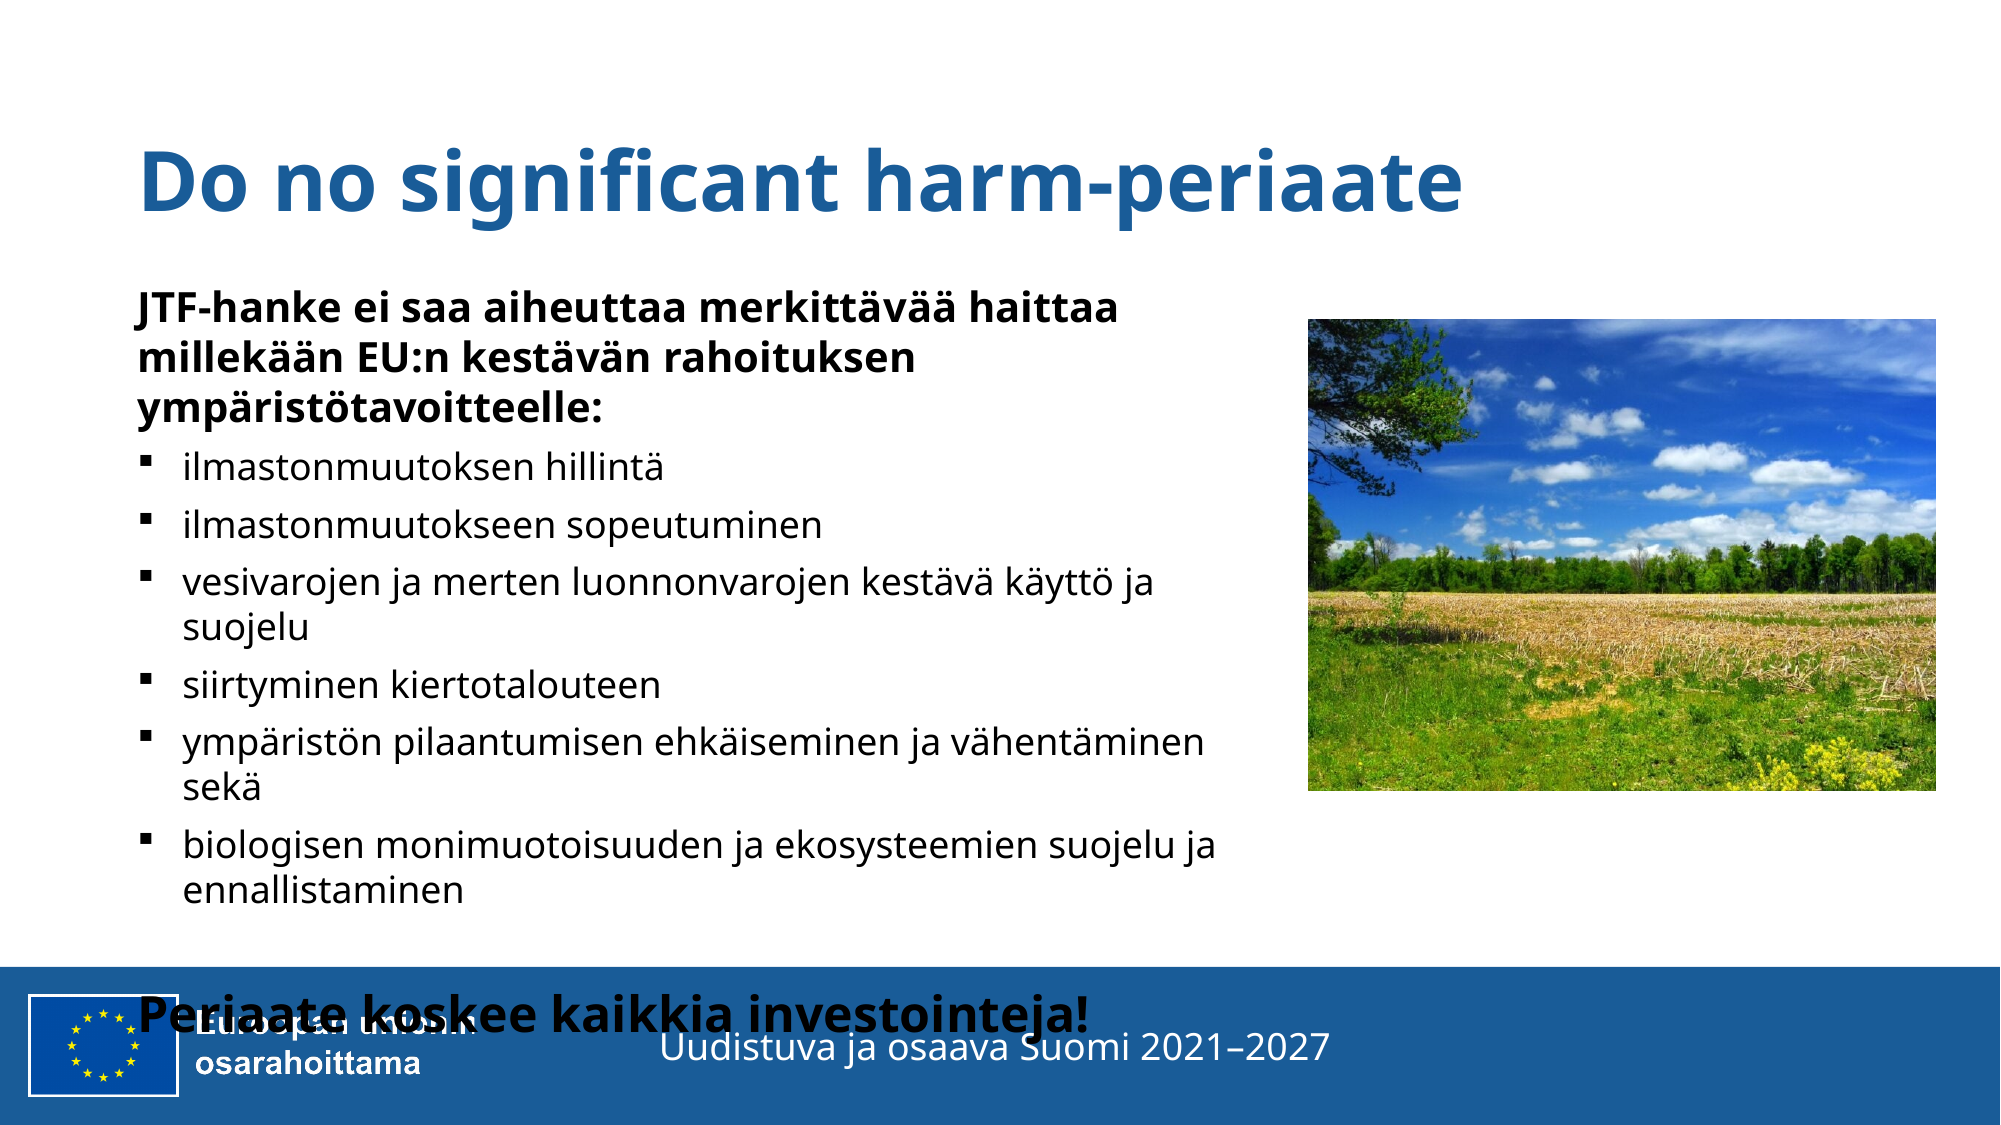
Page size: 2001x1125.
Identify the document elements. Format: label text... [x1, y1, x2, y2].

list JTF-hanke ei saa aiheuttaa merkittävää haittaa millekään EU:n kestävän rahoituksen ympäristötavoitteelle: ilmastonmuutoksen hillintä ilmastonmuutokseen sopeutuminen vesivarojen ja merten luonnonvarojen kestävä käyttö ja suojelu siirtyminen kiertotalouteen ympäristön pilaantumisen ehkäiseminen ja vähentäminen sekä biologisen monimuotoisuuden ja ekosysteemien suojelu ja ennallistaminen Periaate koskee kaikkia investointeja! [137, 280, 1265, 829]
picture [1308, 319, 1936, 791]
title Do no significant harm-periaate [137, 59, 1863, 230]
